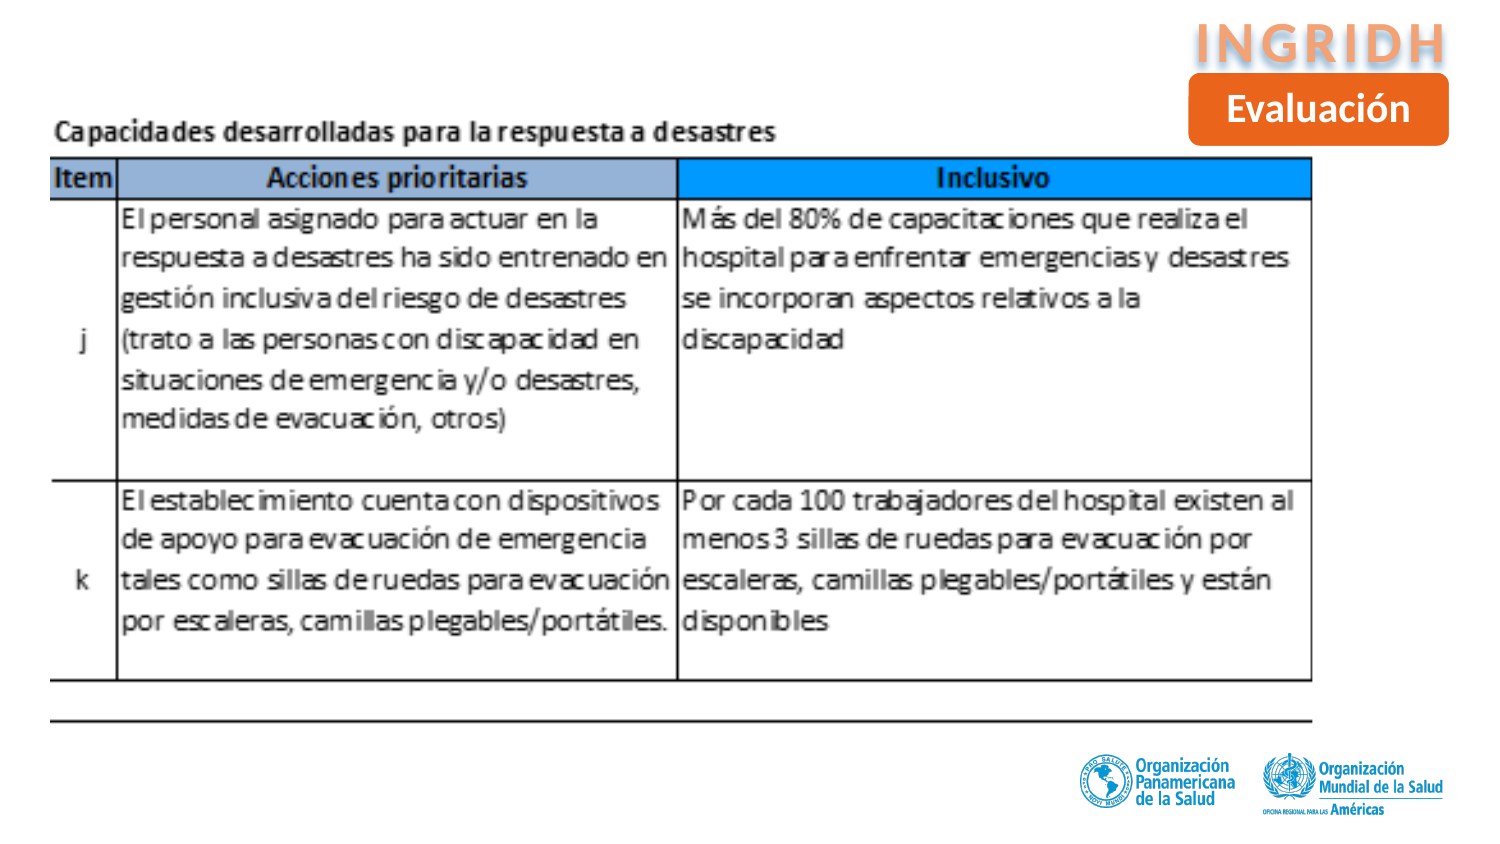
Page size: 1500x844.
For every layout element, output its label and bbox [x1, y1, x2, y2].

text_box [1162, 0, 1500, 198]
picture [1074, 735, 1450, 830]
picture [49, 109, 1313, 727]
